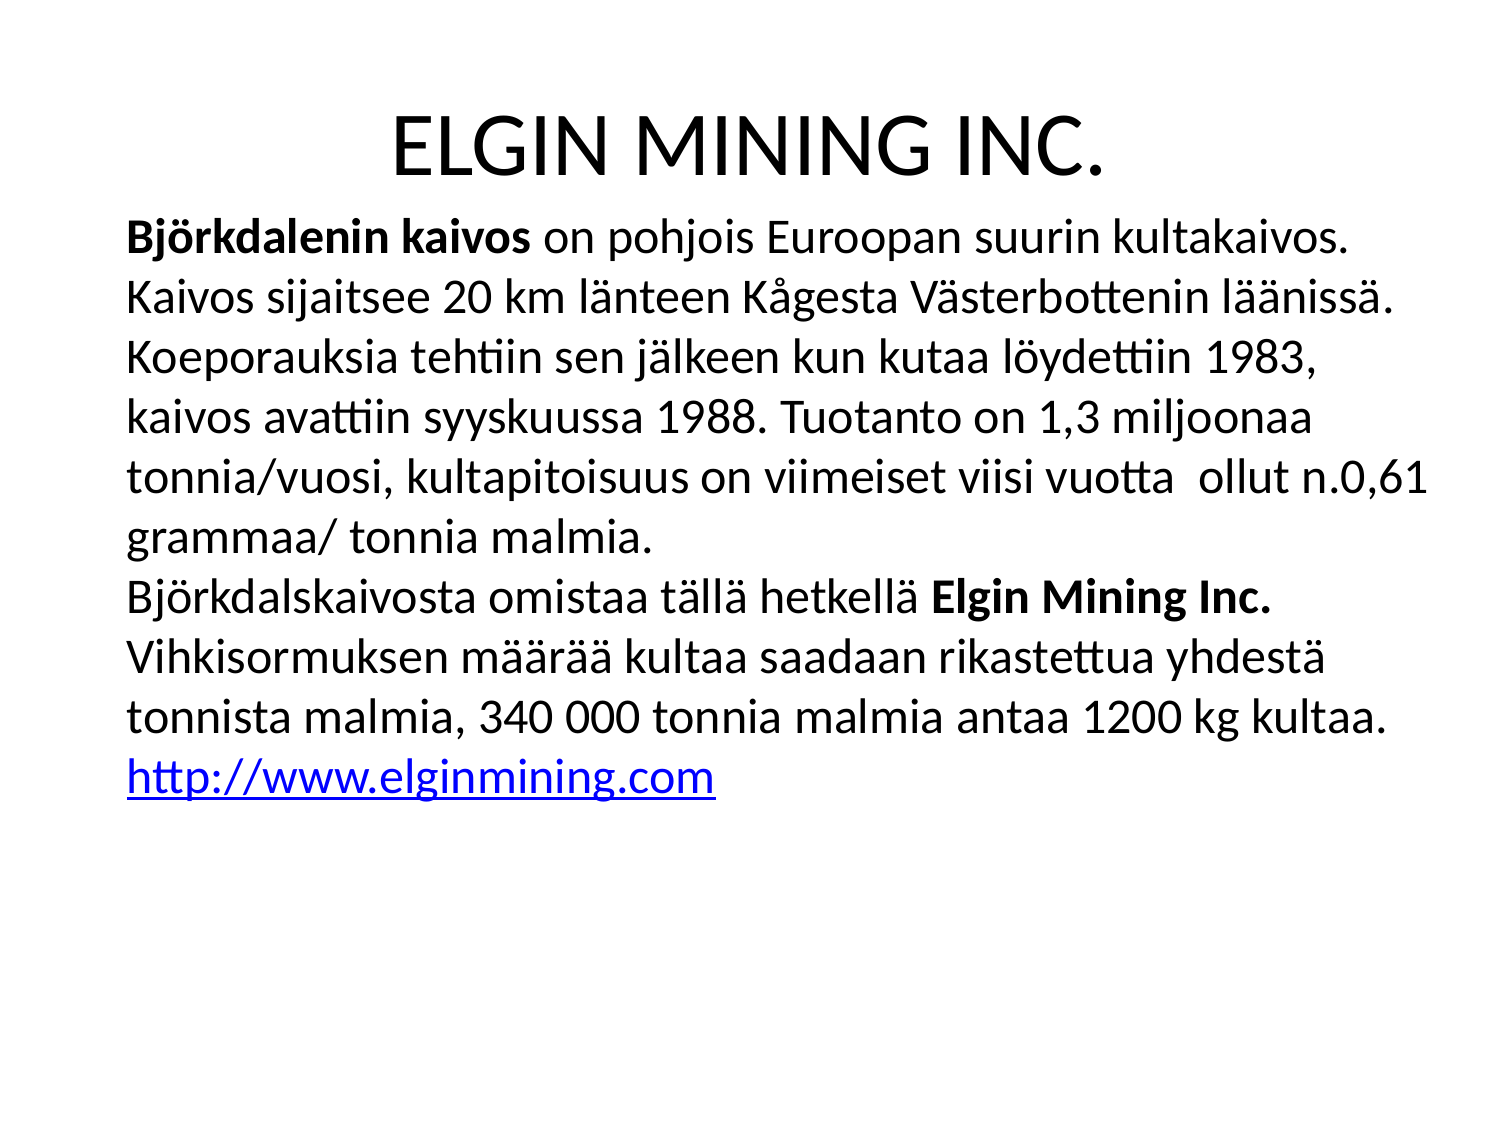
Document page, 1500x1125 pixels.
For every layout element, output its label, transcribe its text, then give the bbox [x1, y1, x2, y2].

title ELGIN MINING INC. [75, 45, 1425, 233]
text_box Björkdalenin kaivos on pohjois Euroopan suurin kultakaivos. Kaivos sijaitsee 20 km länteen Kågesta Västerbottenin läänissä. Koeporauksia tehtiin sen jälkeen kun kutaa löydettiin 1983, kaivos avattiin syyskuussa 1988. Tuotanto on 1,3 miljoonaa tonnia/vuosi, kultapitoisuus on viimeiset viisi vuotta ollut n.0,61 grammaa/ tonnia malmia. Björkdalskaivosta omistaa tällä hetkellä Elgin Mining Inc. Vihkisormuksen määrää kultaa saadaan rikastettua yhdestä tonnista malmia, 340 000 tonnia malmia antaa 1200 kg kultaa. http://www.elginmining.com [112, 196, 1459, 871]
